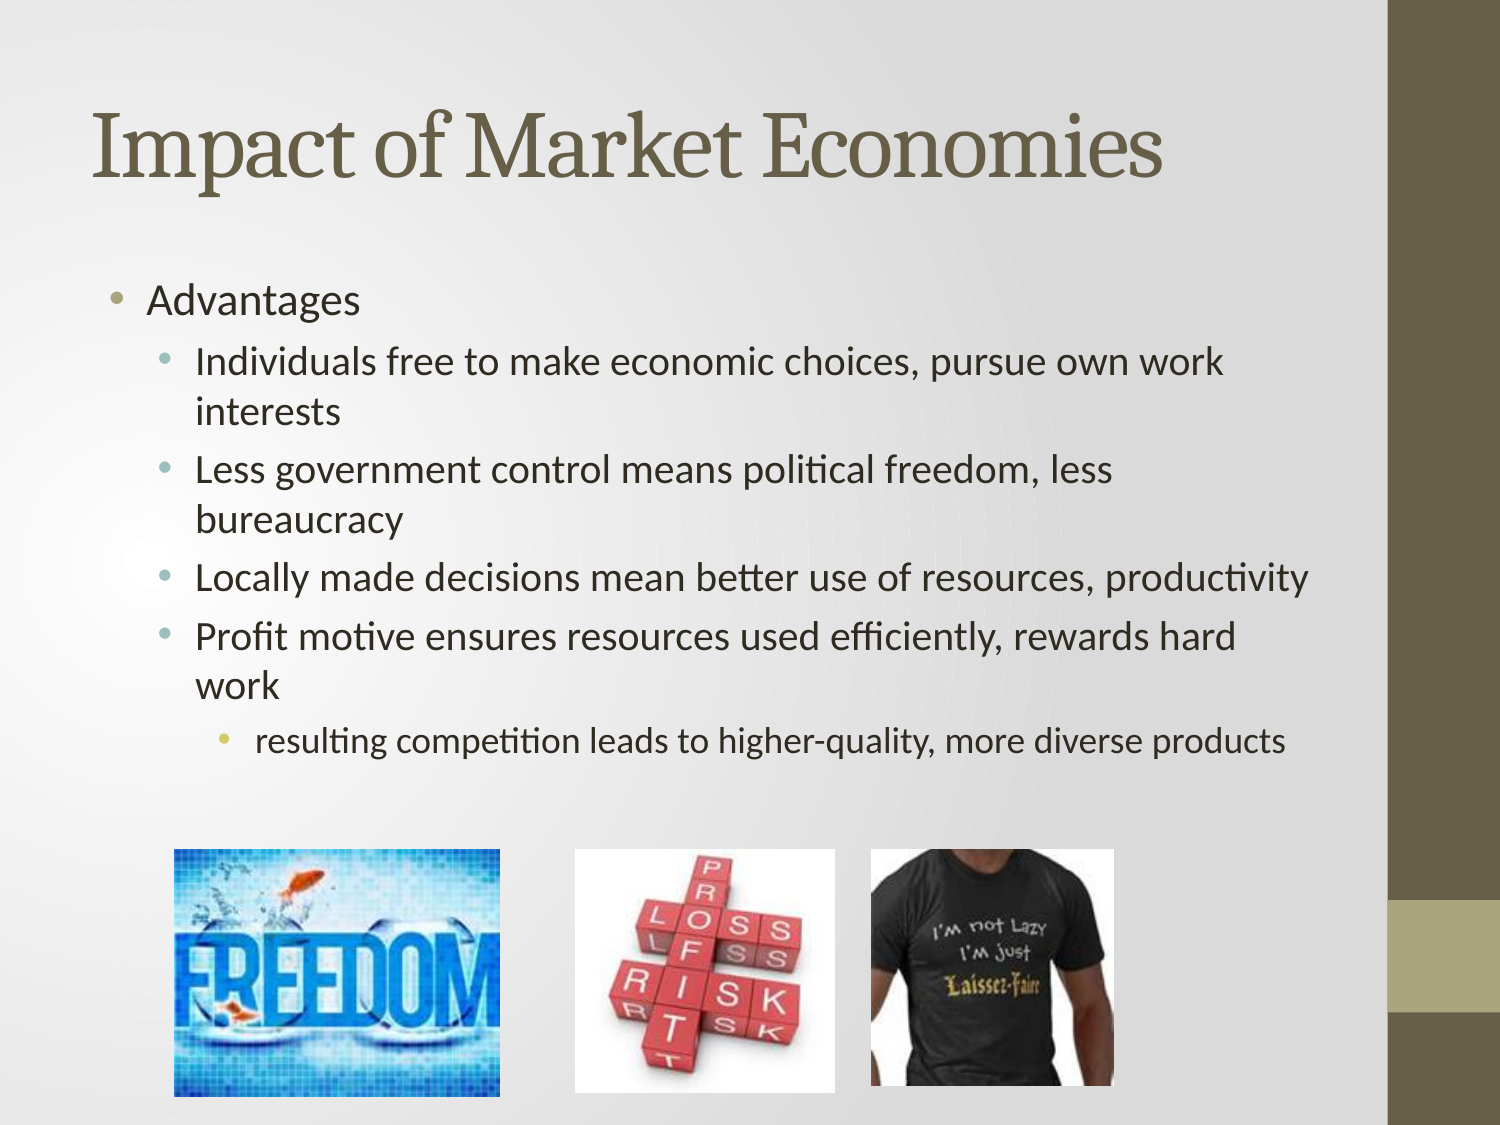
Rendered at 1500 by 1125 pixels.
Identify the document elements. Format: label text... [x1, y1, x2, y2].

picture [574, 849, 835, 1093]
picture [174, 849, 501, 1098]
picture [870, 849, 1114, 1087]
list Advantages Individuals free to make economic choices, pursue own work interests Less government control means political freedom, less bureaucracy Locally made decisions mean better use of resources, productivity Profit motive ensures resources used efficiently, rewards hard work resulting competition leads to higher-quality, more diverse products [75, 262, 1325, 1050]
title Impact of Market Economies [75, 45, 1325, 233]
